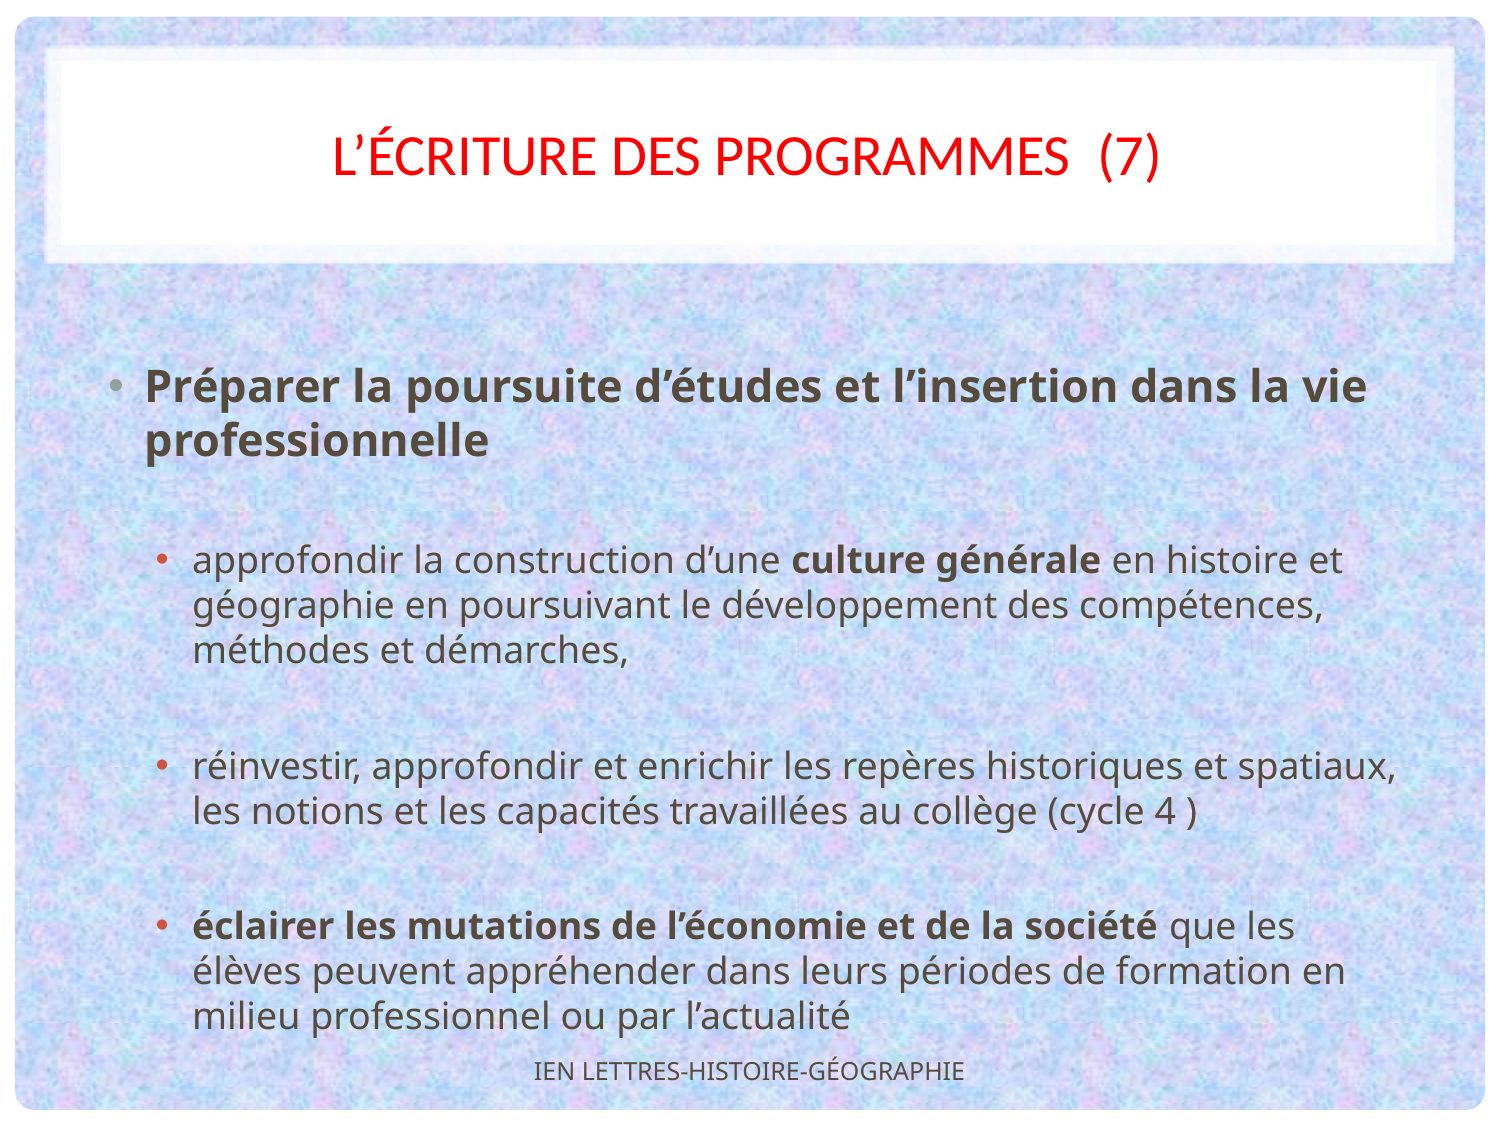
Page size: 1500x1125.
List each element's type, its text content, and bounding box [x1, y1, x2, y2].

footer IEN LETTRES-HISTOIRE-GÉOGRAPHIE [512, 1042, 988, 1103]
picture [14, 16, 1485, 1110]
title l’ÉCRITURE des programmes (7) [69, 66, 1425, 238]
list Préparer la poursuite d’études et l’insertion dans la vie professionnelle approfondir la construction d’une culture générale en histoire et géographie en poursuivant le développement des compétences, méthodes et démarches, réinvestir, approfondir et enrichir les repères historiques et spatiaux, les notions et les capacités travaillées au collège (cycle 4 ) éclairer les mutations de l’économie et de la société que les élèves peuvent appréhender dans leurs périodes de formation en milieu professionnel ou par l’actualité [75, 287, 1425, 1048]
